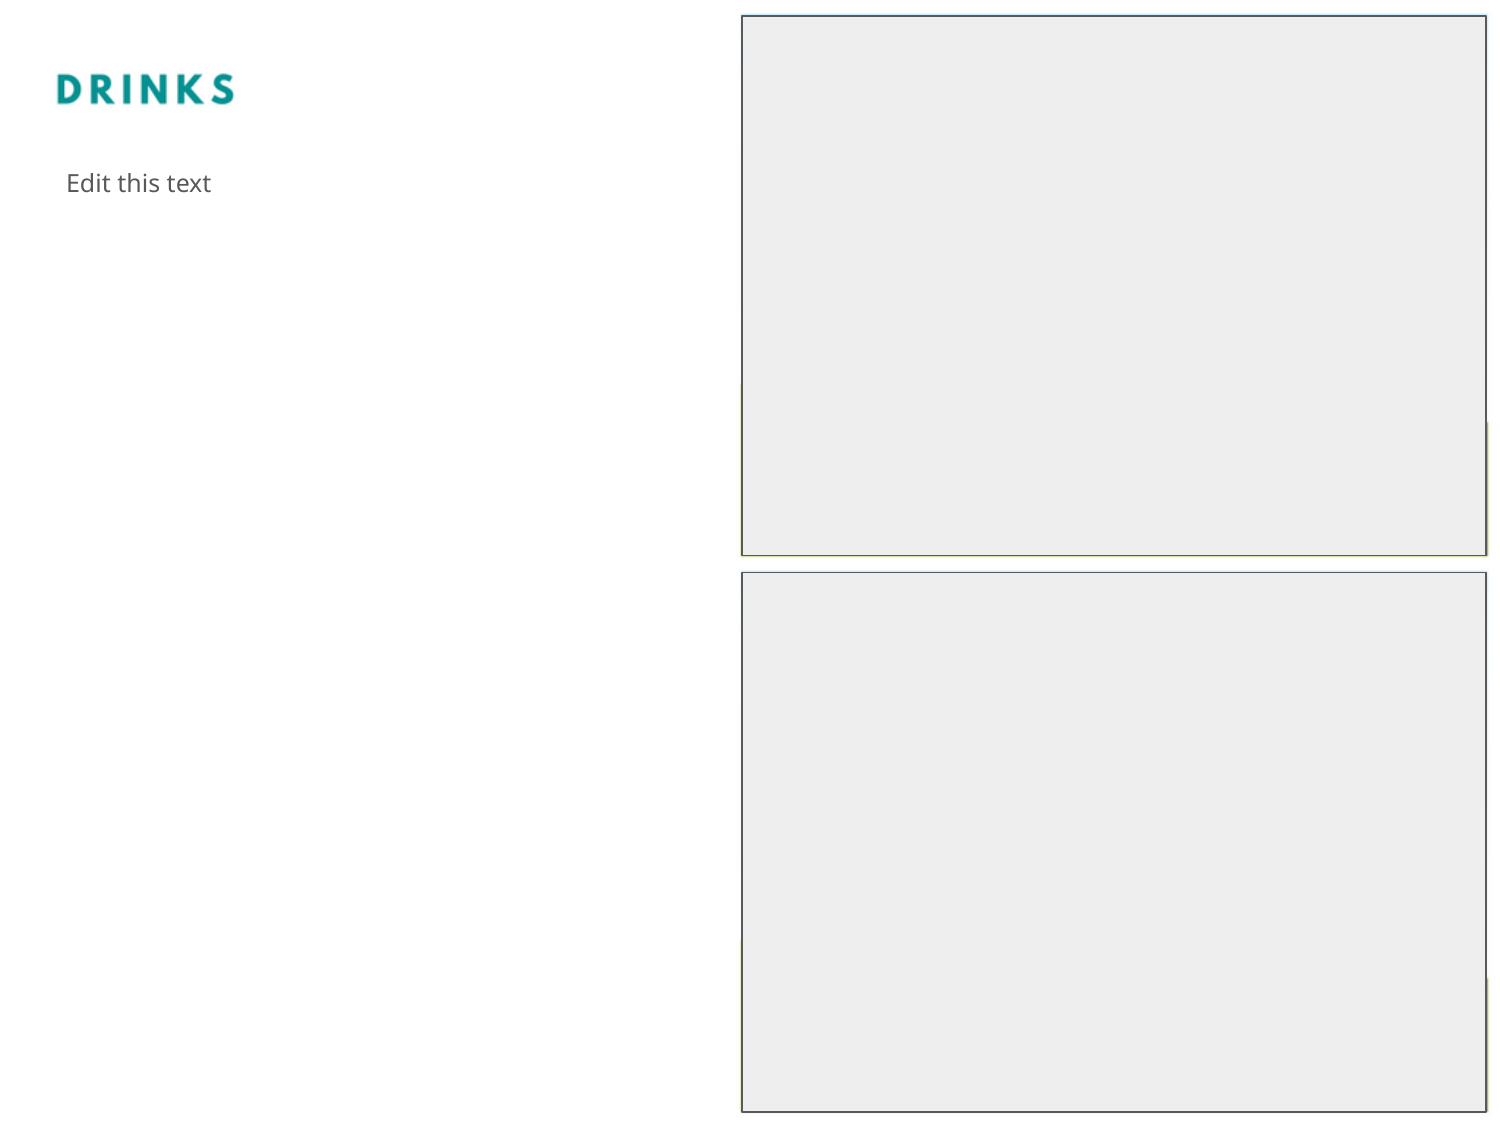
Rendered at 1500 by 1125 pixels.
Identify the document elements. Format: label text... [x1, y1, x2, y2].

text_box [741, 16, 1486, 556]
list Edit this text [51, 148, 702, 1097]
text_box [741, 572, 1486, 1112]
picture [0, 0, 1500, 1125]
